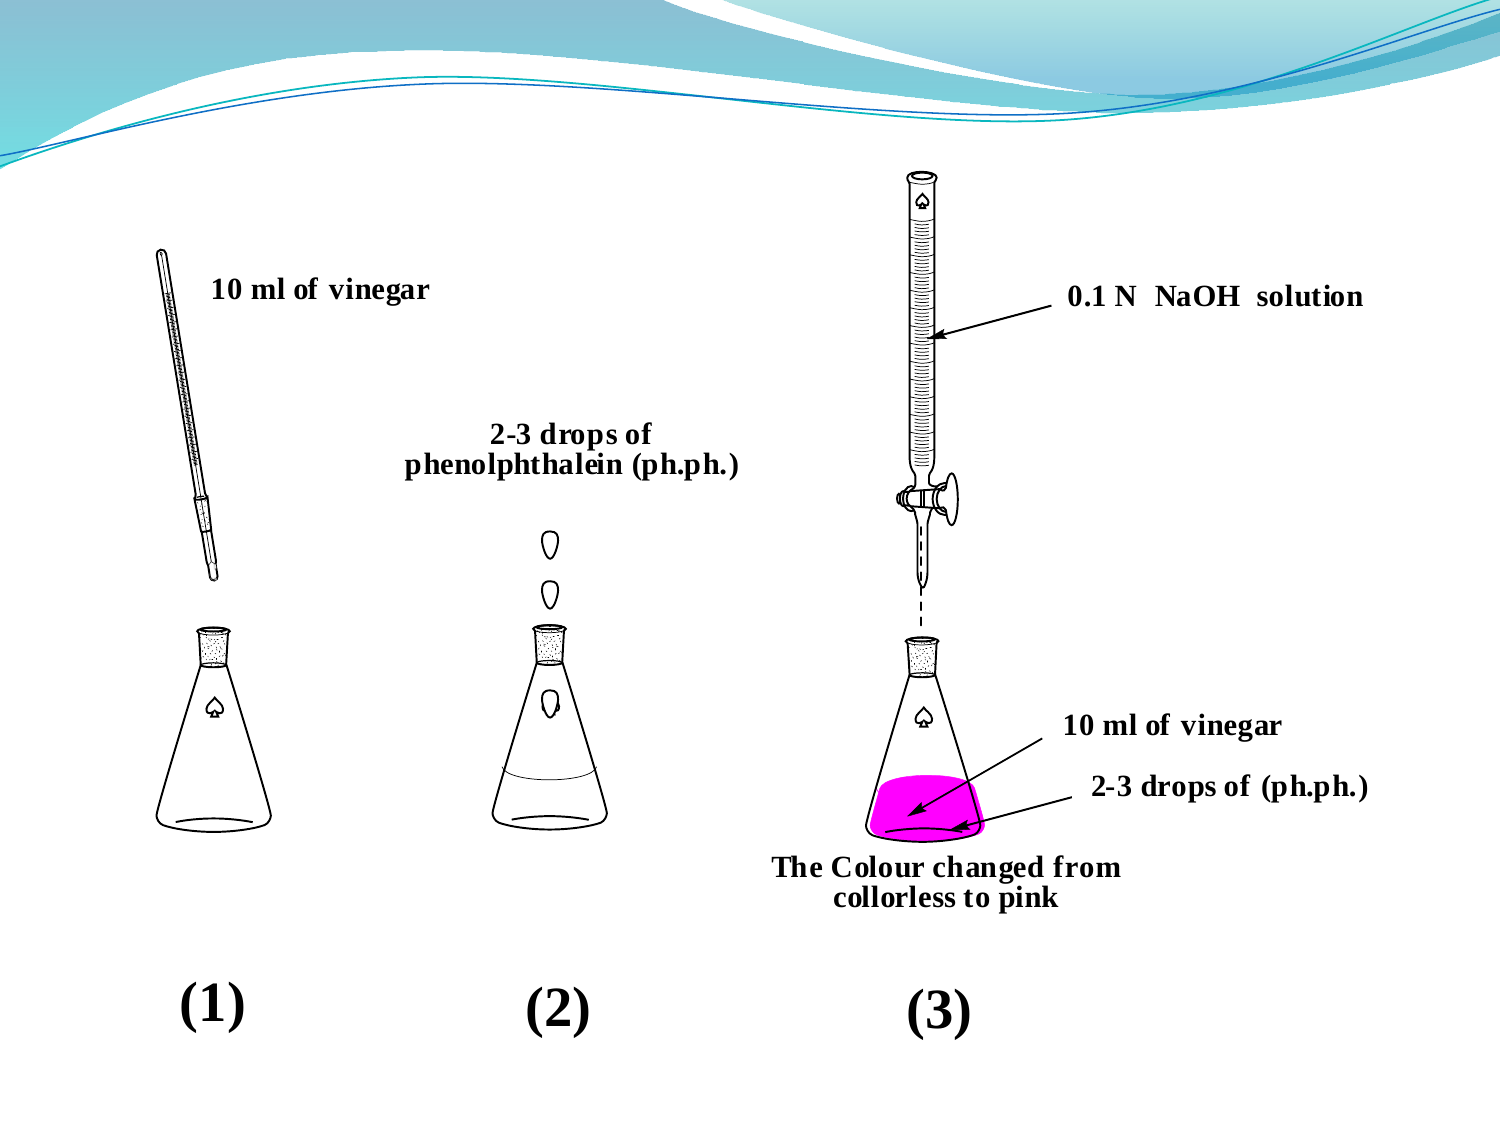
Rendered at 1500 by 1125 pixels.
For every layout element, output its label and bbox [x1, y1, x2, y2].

text_box [146, 162, 1376, 1051]
